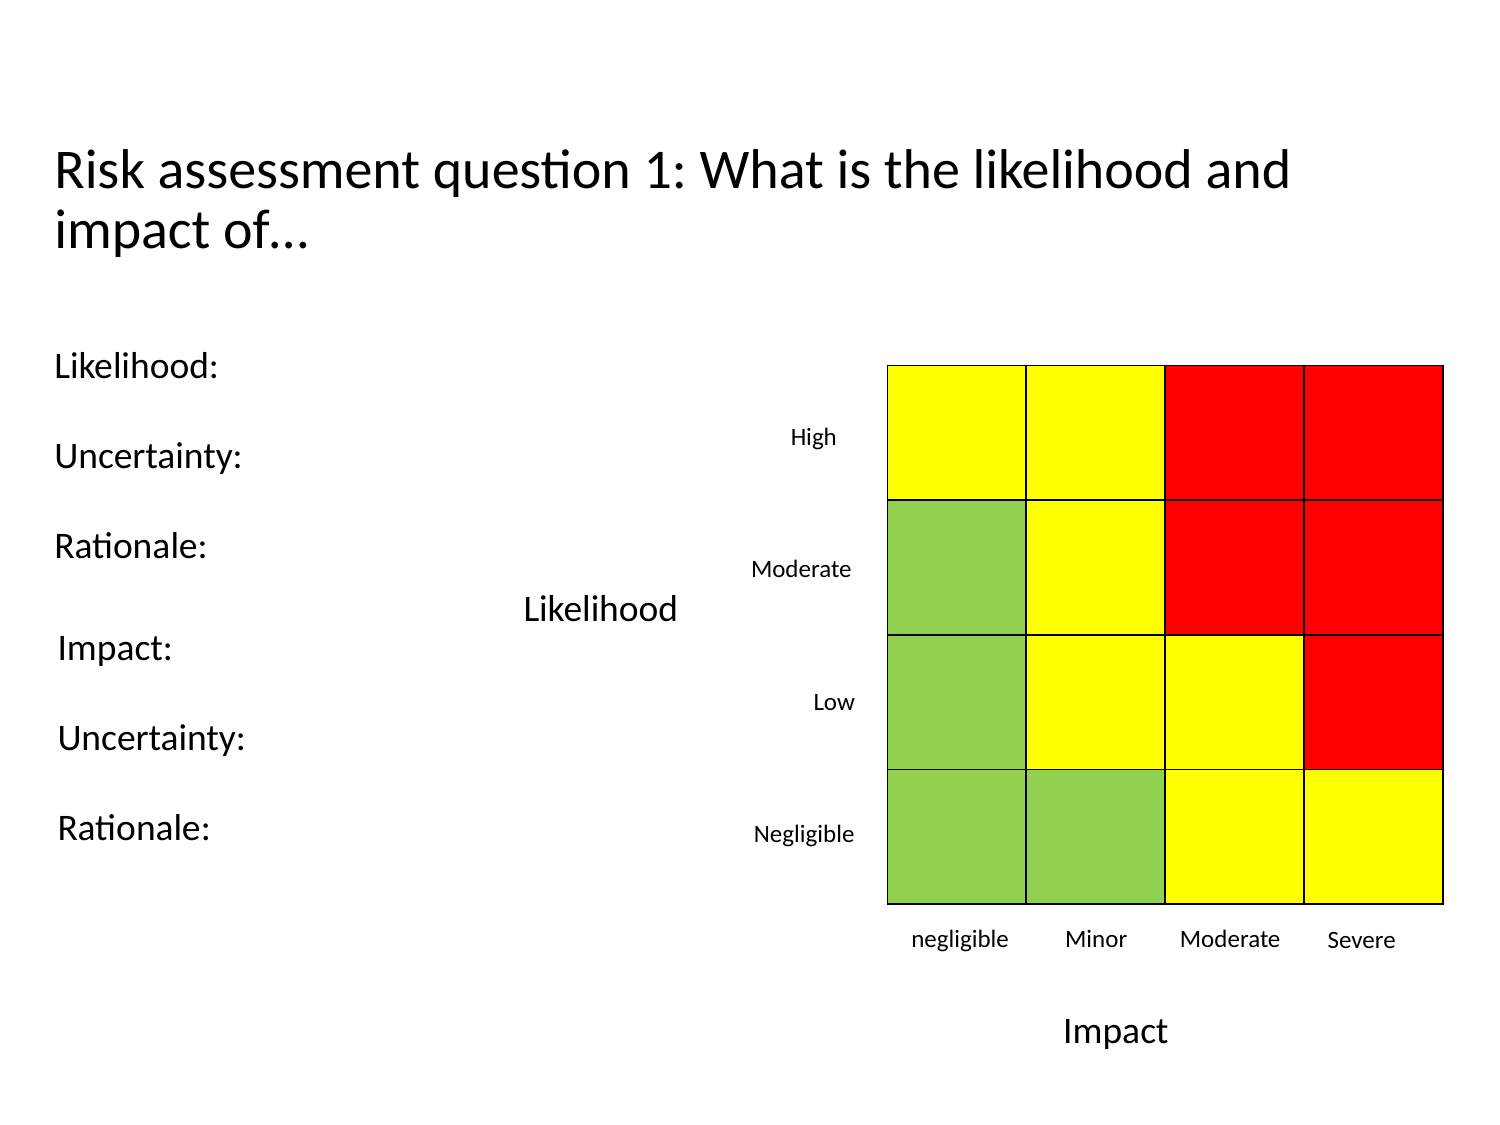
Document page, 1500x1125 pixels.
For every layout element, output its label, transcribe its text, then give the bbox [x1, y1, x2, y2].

text_box Likelihood [508, 531, 806, 681]
text_box Low [657, 677, 870, 723]
table_cell [888, 501, 1025, 634]
table_header [888, 366, 1025, 499]
text_box Impact: Uncertainty: Rationale: [42, 659, 353, 810]
table_header [1166, 366, 1303, 499]
table_cell [1305, 501, 1442, 634]
text_box Impact [1048, 953, 1359, 1104]
table_cell [1027, 501, 1164, 634]
table_cell [1305, 636, 1442, 769]
table_cell [1027, 770, 1164, 903]
table_cell [1027, 636, 1164, 769]
table_header [1305, 366, 1442, 499]
table_cell [1166, 636, 1303, 769]
text_box Moderate [806, 545, 867, 591]
table_header [1027, 366, 1164, 499]
title Risk assessment question 1: What is the likelihood and impact of… [39, 132, 1334, 350]
text_box High [639, 412, 852, 458]
text_box negligible [896, 915, 1027, 961]
table_cell [1305, 770, 1442, 903]
text_box Minor [1050, 915, 1165, 953]
table_cell [1166, 770, 1303, 903]
text_box Negligible [657, 810, 870, 855]
text_box Severe [1312, 915, 1443, 961]
text_box Likelihood: Uncertainty: Rationale: [39, 378, 350, 529]
text_box Moderate [1165, 915, 1312, 953]
table_cell [888, 770, 1025, 903]
table_cell [1166, 501, 1303, 634]
table_cell [888, 636, 1025, 769]
